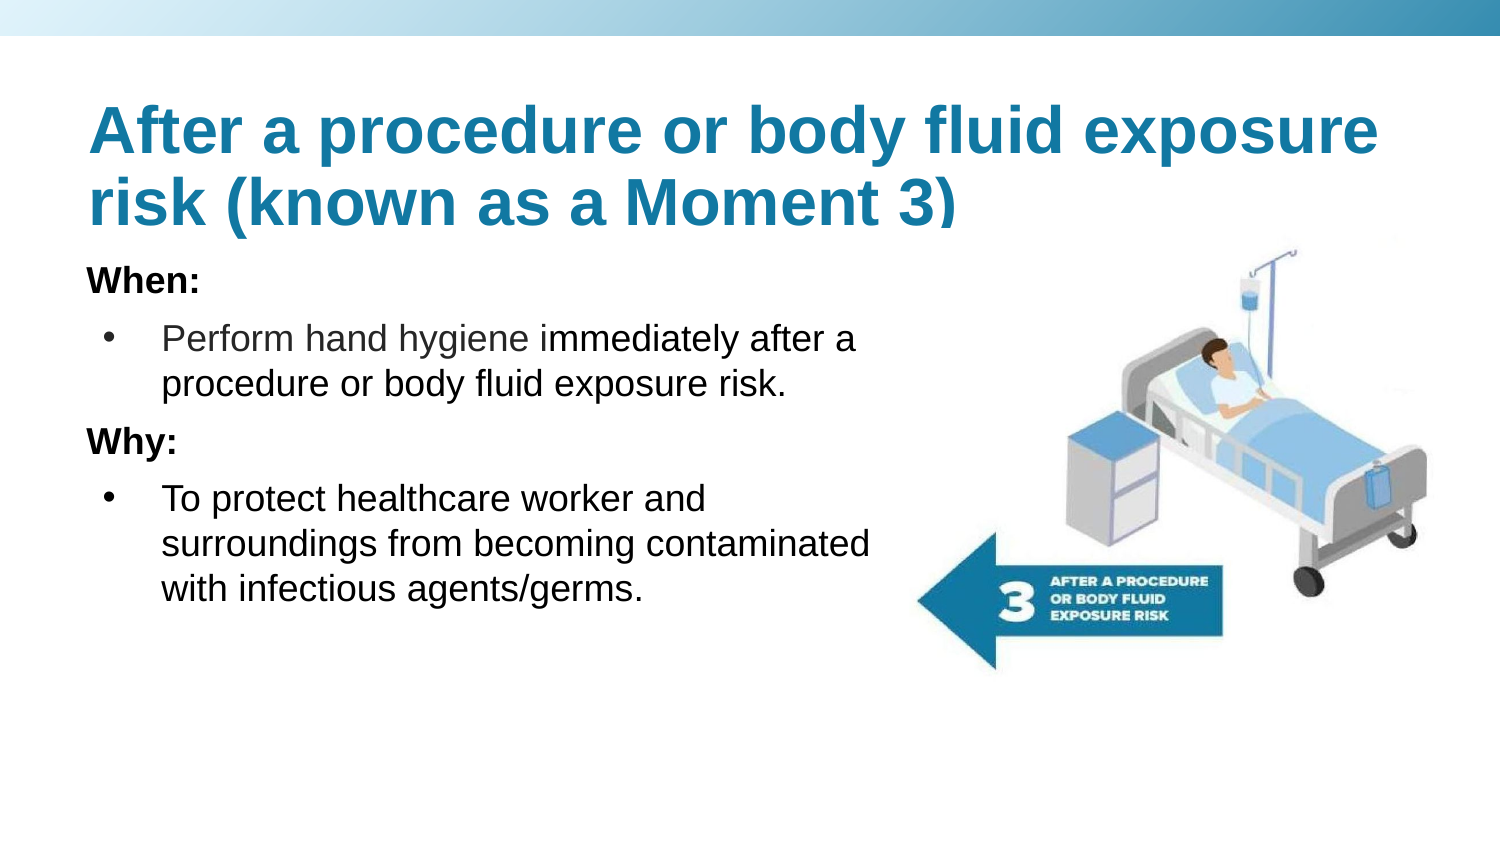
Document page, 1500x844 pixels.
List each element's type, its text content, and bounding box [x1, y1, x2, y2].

title After a procedure or body fluid exposure risk (known as a Moment 3) [88, 88, 1424, 250]
list When: Perform hand hygiene immediately after a procedure or body fluid exposure risk. Why: To protect healthcare worker and surroundings from becoming contaminated with infectious agents/germs. [86, 249, 890, 621]
picture [891, 228, 1471, 714]
